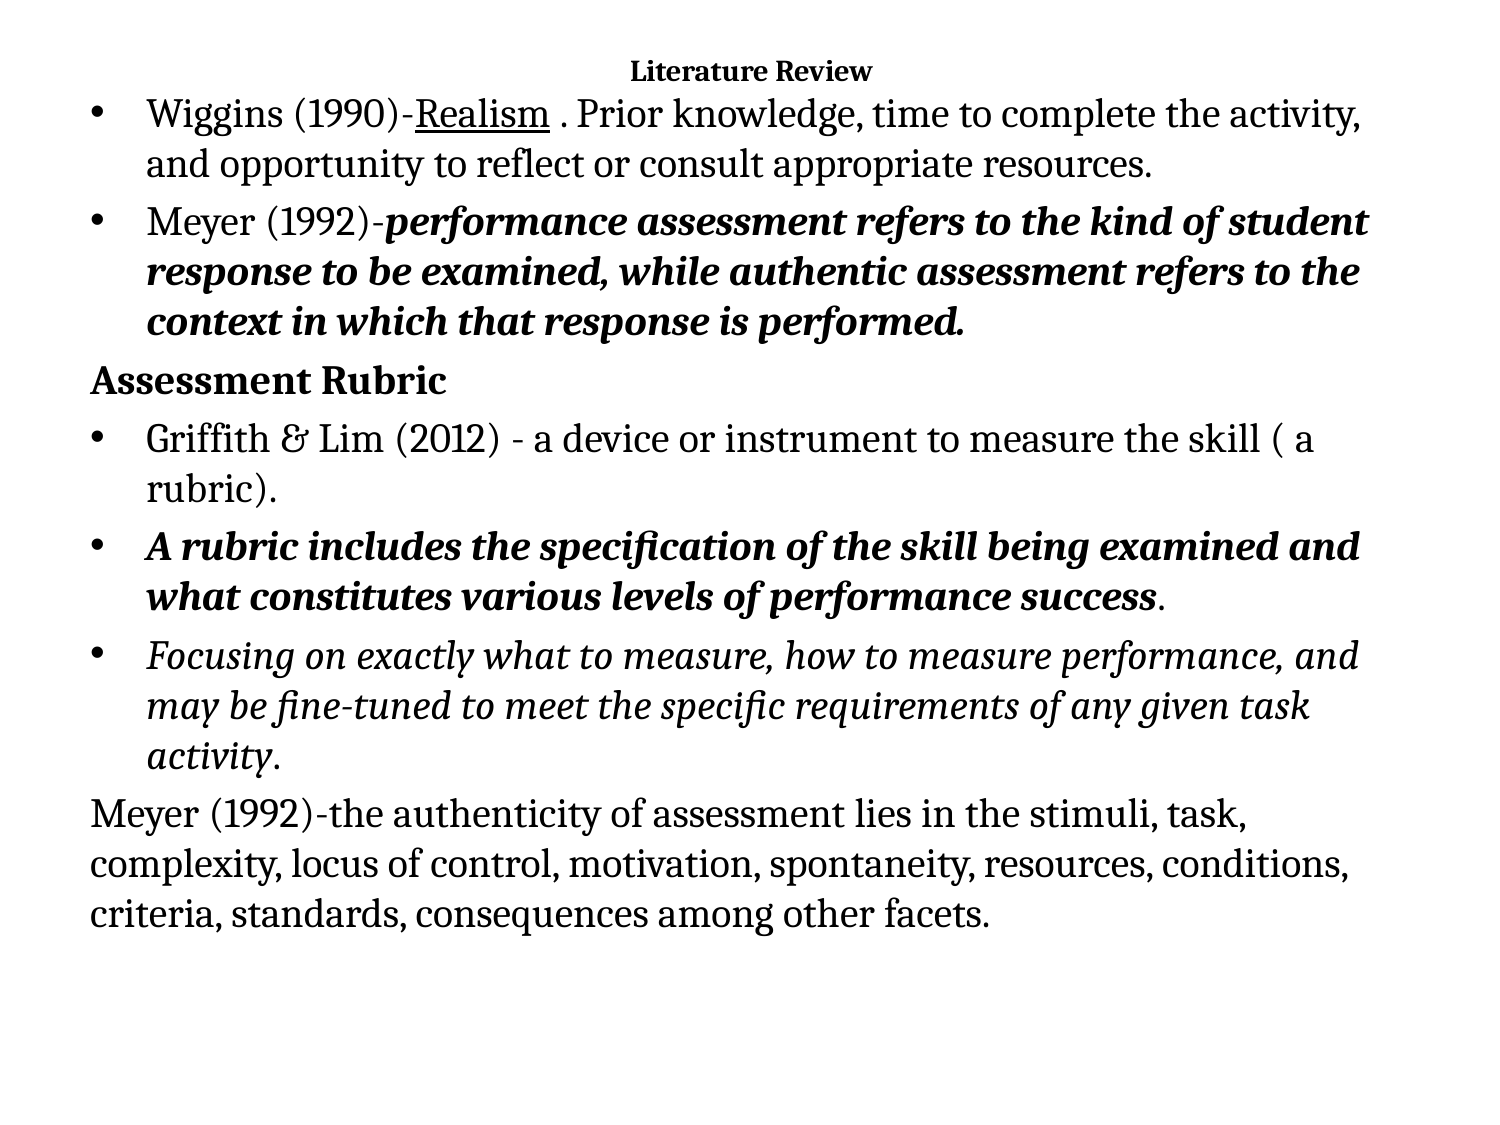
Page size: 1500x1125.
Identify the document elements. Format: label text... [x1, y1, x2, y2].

title Literature Review [76, 42, 1427, 147]
list Wiggins (1990)-Realism . Prior knowledge, time to complete the activity, and opportunity to reflect or consult appropriate resources. Meyer (1992)-performance assessment refers to the kind of student response to be examined, while authentic assessment refers to the context in which that response is performed. Assessment Rubric Griffith & Lim (2012) - a device or instrument to measure the skill ( a rubric). A rubric includes the specification of the skill being examined and what constitutes various levels of performance success. Focusing on exactly what to measure, how to measure performance, and may be fine-tuned to meet the specific requirements of any given task activity. Meyer (1992)-the authenticity of assessment lies in the stimuli, task, complexity, locus of control, motivation, spontaneity, resources, conditions, criteria, standards, consequences among other facets. [75, 78, 1425, 1005]
